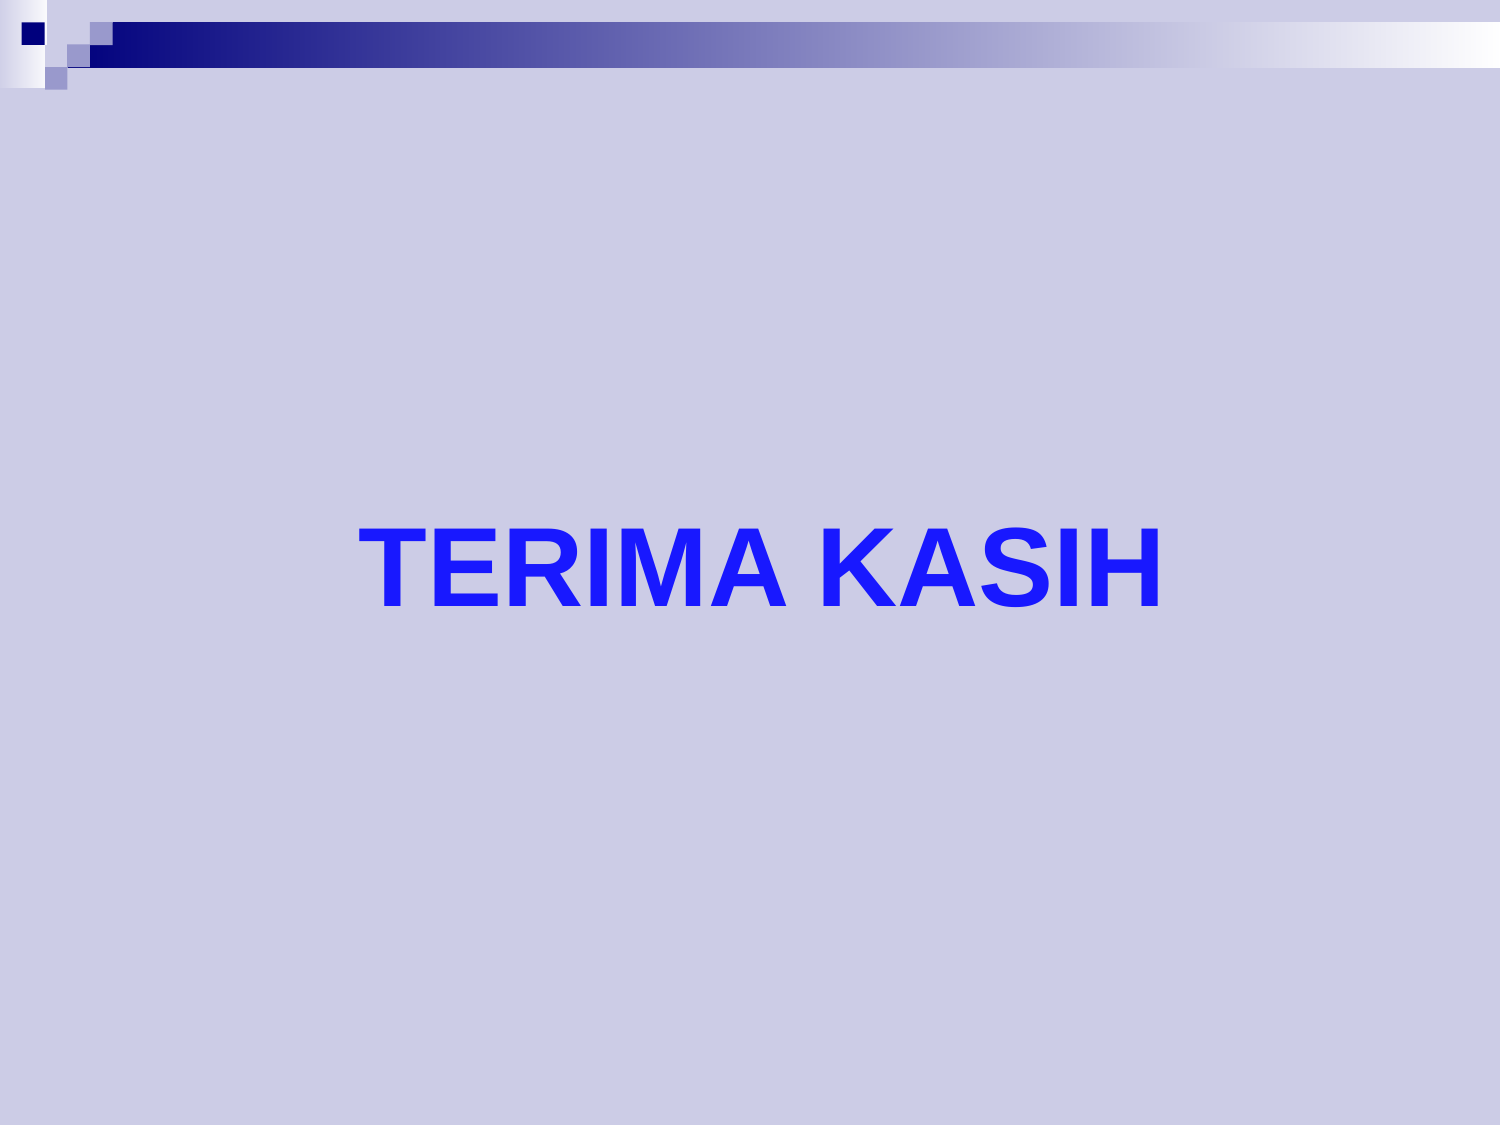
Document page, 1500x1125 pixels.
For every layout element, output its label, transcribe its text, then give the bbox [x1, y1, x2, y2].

text_box TERIMA KASIH [343, 486, 1182, 637]
